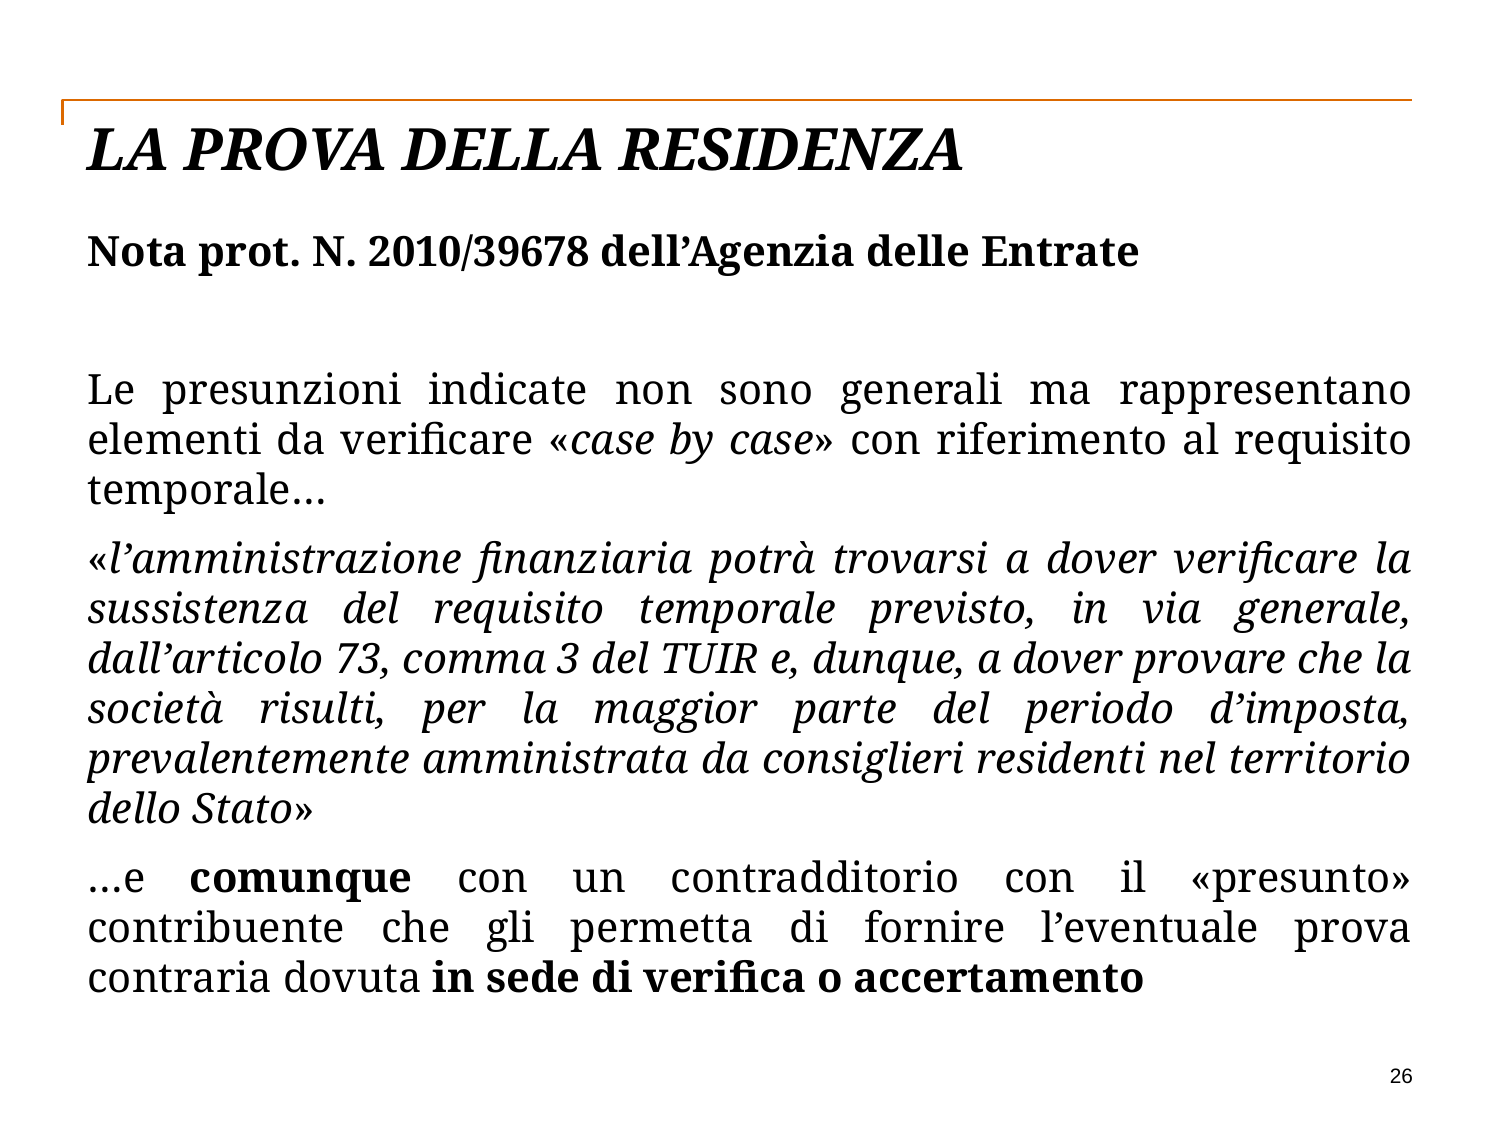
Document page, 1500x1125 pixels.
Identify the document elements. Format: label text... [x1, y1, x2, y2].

slide_number 26 [1162, 1062, 1413, 1088]
title LA PROVA DELLA RESIDENZA [87, 112, 1413, 213]
list Nota prot. N. 2010/39678 dell’Agenzia delle Entrate Le presunzioni indicate non sono generali ma rappresentano elementi da verificare «case by case» con riferimento al requisito temporale… «l’amministrazione finanziaria potrà trovarsi a dover verificare la sussistenza del requisito temporale previsto, in via generale, dall’articolo 73, comma 3 del TUIR e, dunque, a dover provare che la società risulti, per la maggior parte del periodo d’imposta, prevalentemente amministrata da consiglieri residenti nel territorio dello Stato» …e comunque con un contradditorio con il «presunto» contribuente che gli permetta di fornire l’eventuale prova contraria dovuta in sede di verifica o accertamento [87, 224, 1413, 1050]
